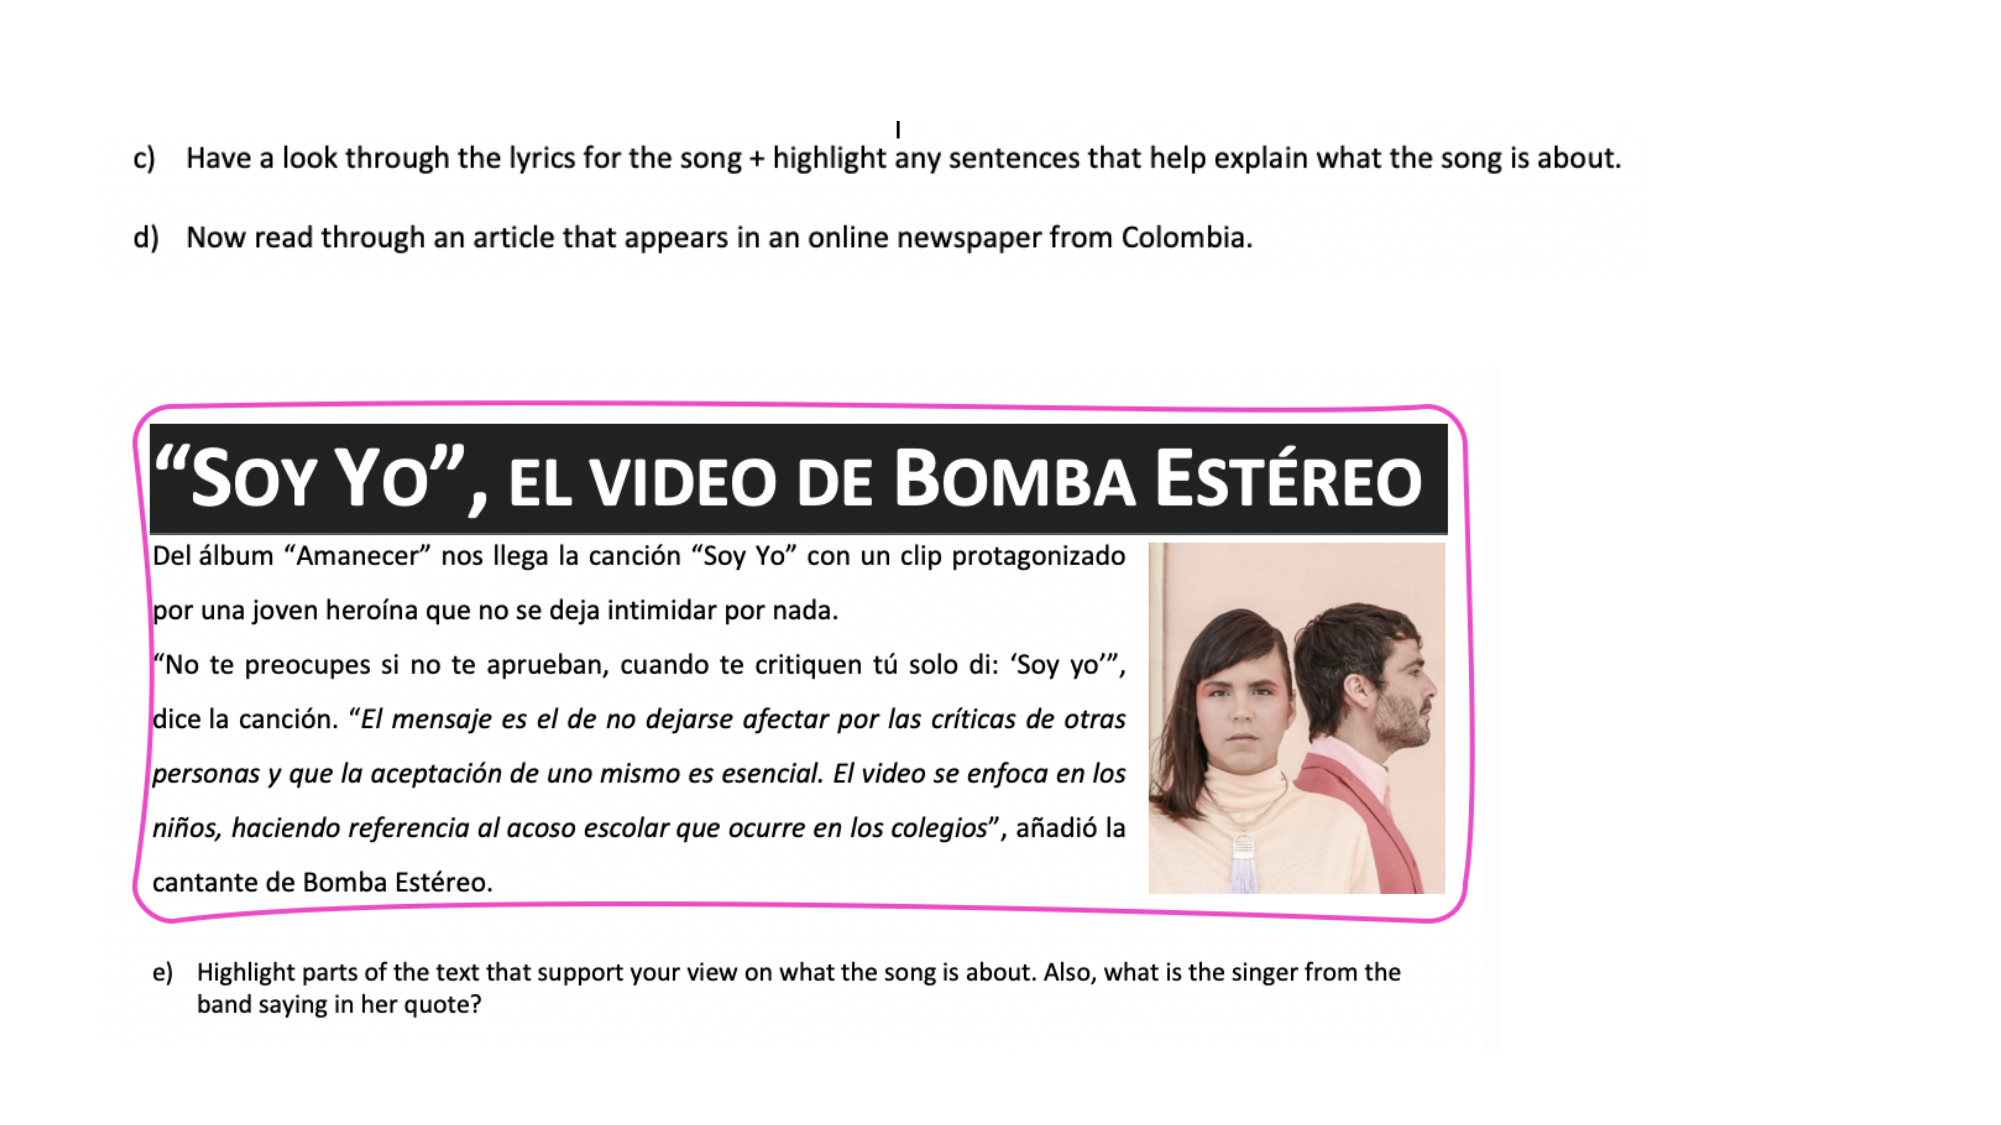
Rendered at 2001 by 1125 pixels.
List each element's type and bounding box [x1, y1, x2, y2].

picture [98, 367, 1500, 1050]
picture [98, 121, 1649, 277]
